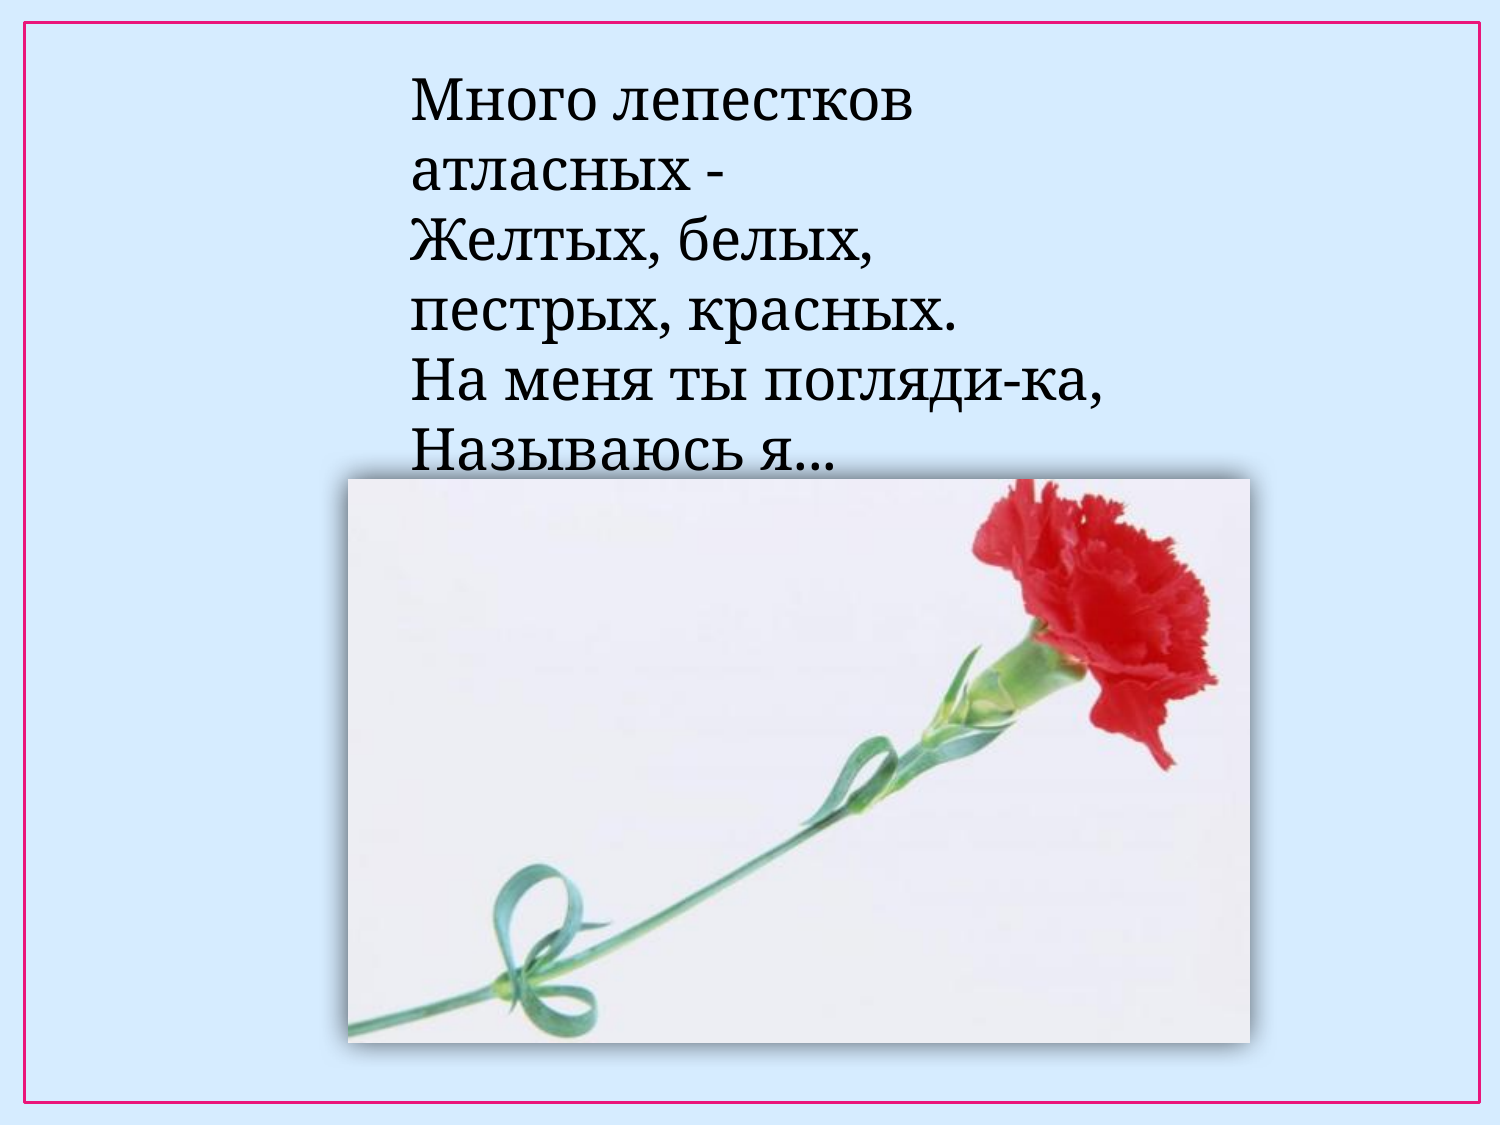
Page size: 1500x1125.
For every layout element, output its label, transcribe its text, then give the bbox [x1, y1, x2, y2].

picture [348, 479, 1250, 1043]
text_box Много лепестков атласных - Желтых, белых, пестрых, красных. На меня ты погляди-ка, Называюсь я... [395, 54, 1125, 456]
